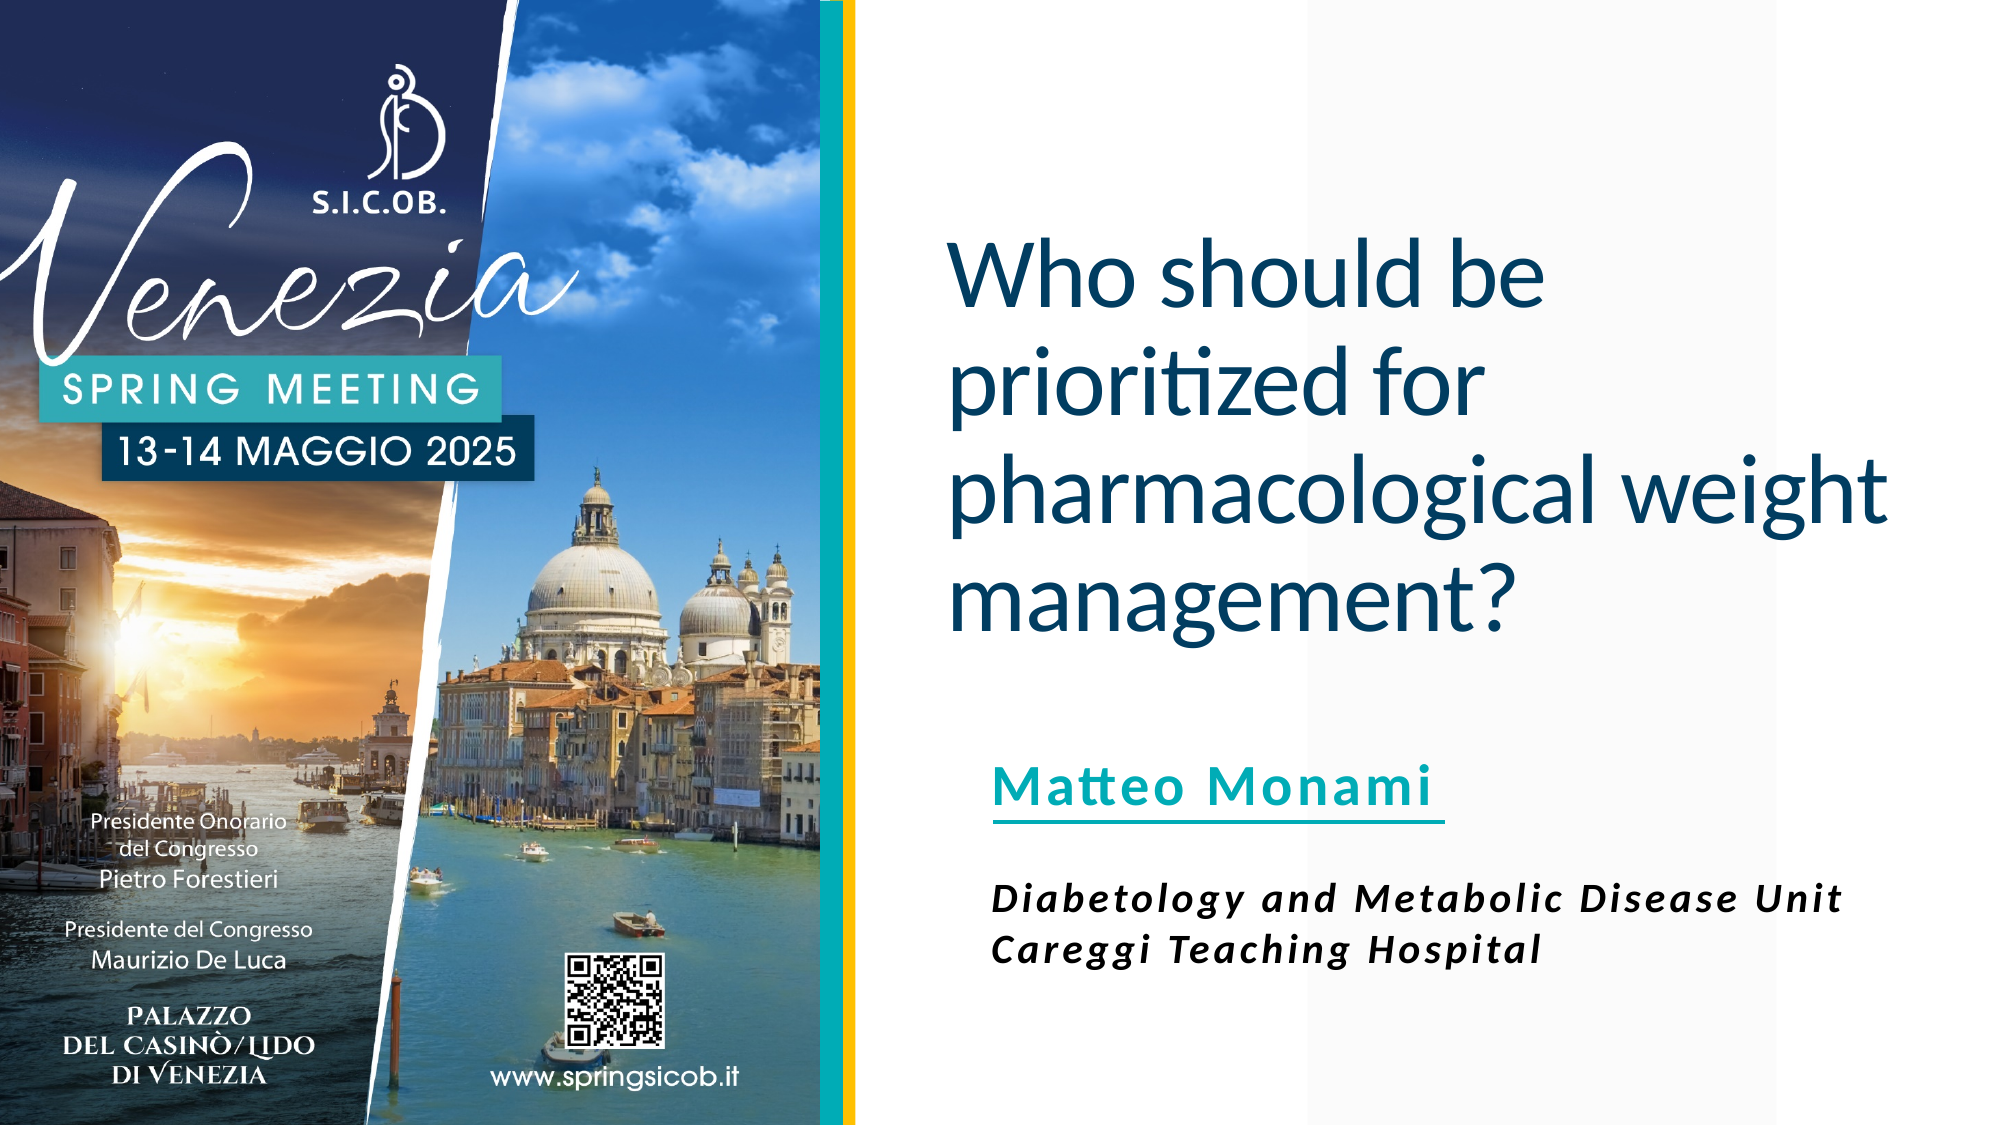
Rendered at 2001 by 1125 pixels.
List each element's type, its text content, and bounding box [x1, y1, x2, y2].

title Who should be prioritized for pharmacological weight management? [931, 130, 1955, 661]
picture [0, 0, 820, 1125]
subtitle Matteo Monami Diabetology and Metabolic Disease Unit Careggi Teaching Hospital [976, 739, 1895, 1004]
